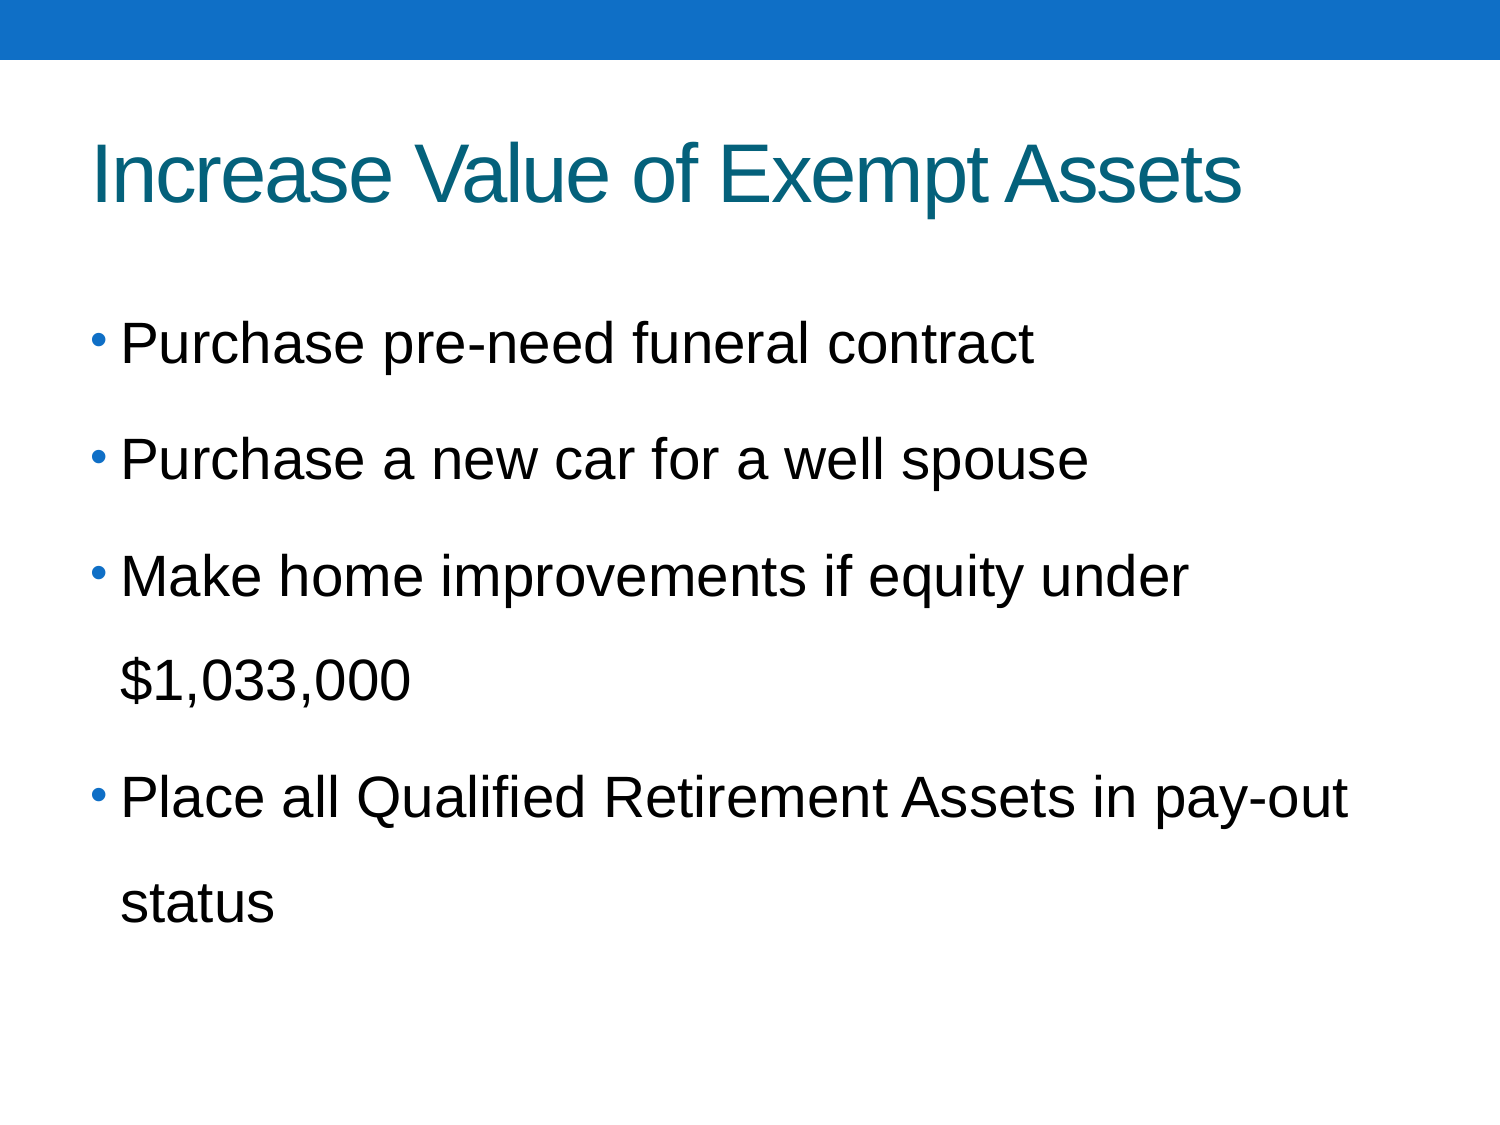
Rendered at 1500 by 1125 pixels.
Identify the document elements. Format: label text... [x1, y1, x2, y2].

list Purchase pre-need funeral contract Purchase a new car for a well spouse Make home improvements if equity under $1,033,000 Place all Qualified Retirement Assets in pay-out status [75, 262, 1425, 1063]
title Increase Value of Exempt Assets [75, 87, 1425, 250]
